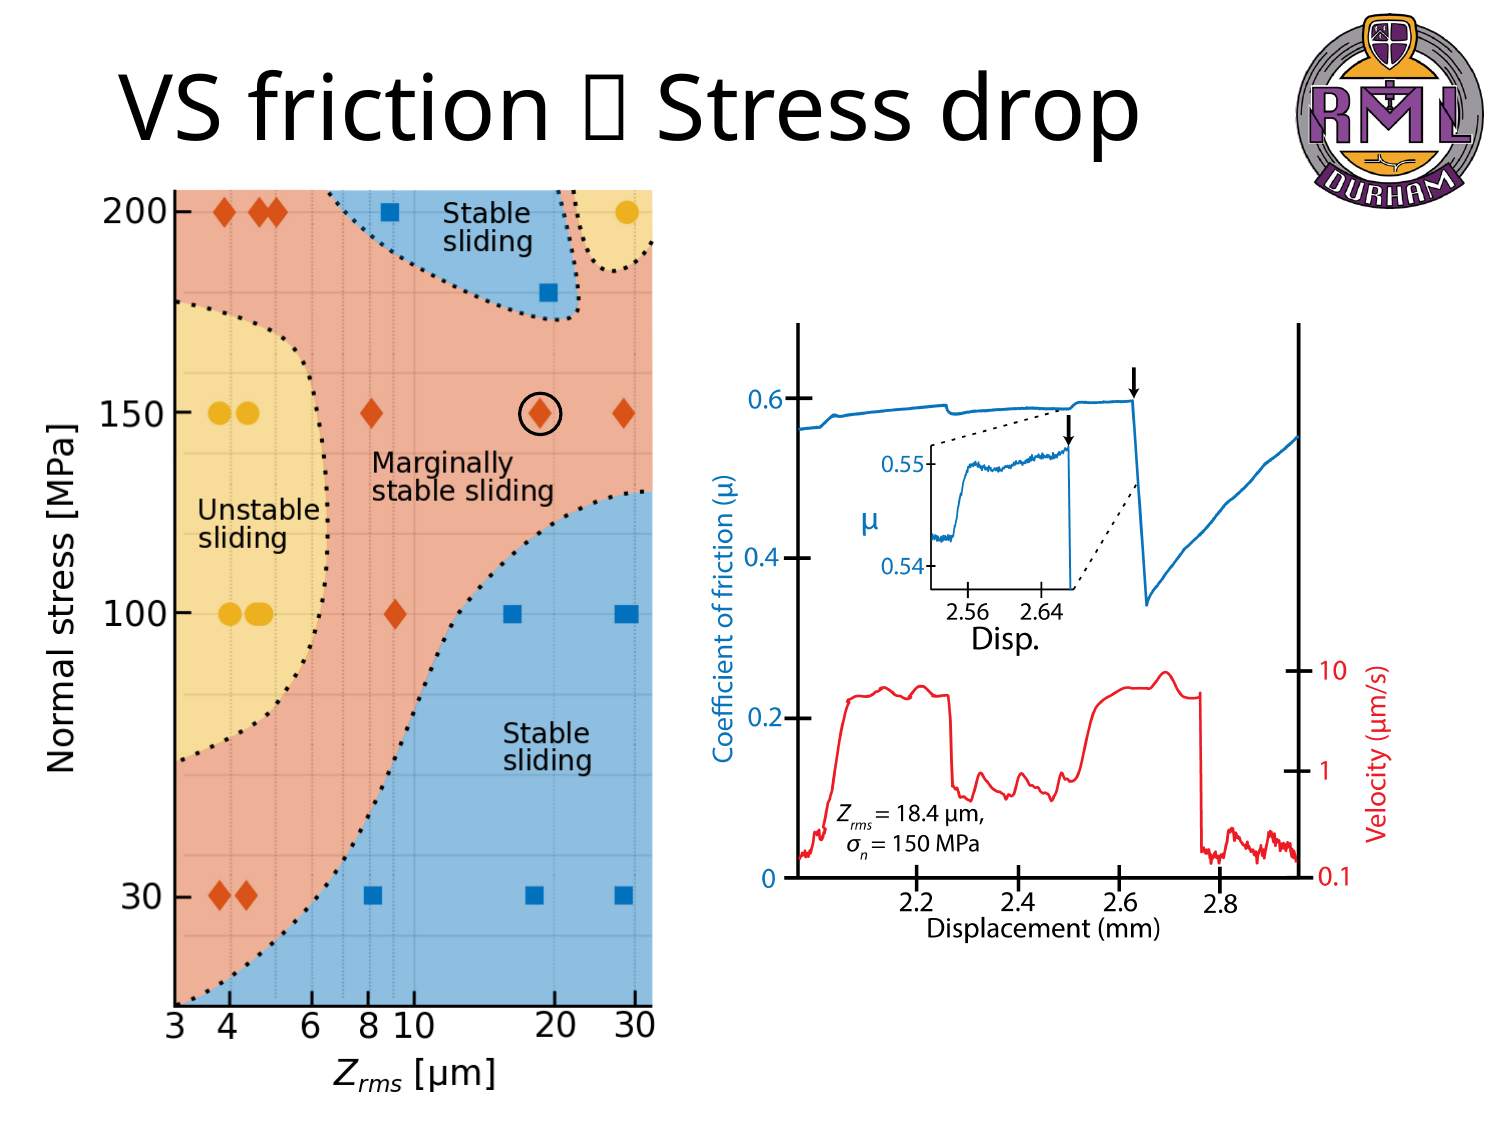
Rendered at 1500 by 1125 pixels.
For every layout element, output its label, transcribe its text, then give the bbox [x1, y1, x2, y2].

title VS friction  Stress drop [103, 2, 1397, 220]
picture [701, 323, 1401, 949]
picture [35, 170, 680, 1103]
picture [1397, 13, 1484, 209]
